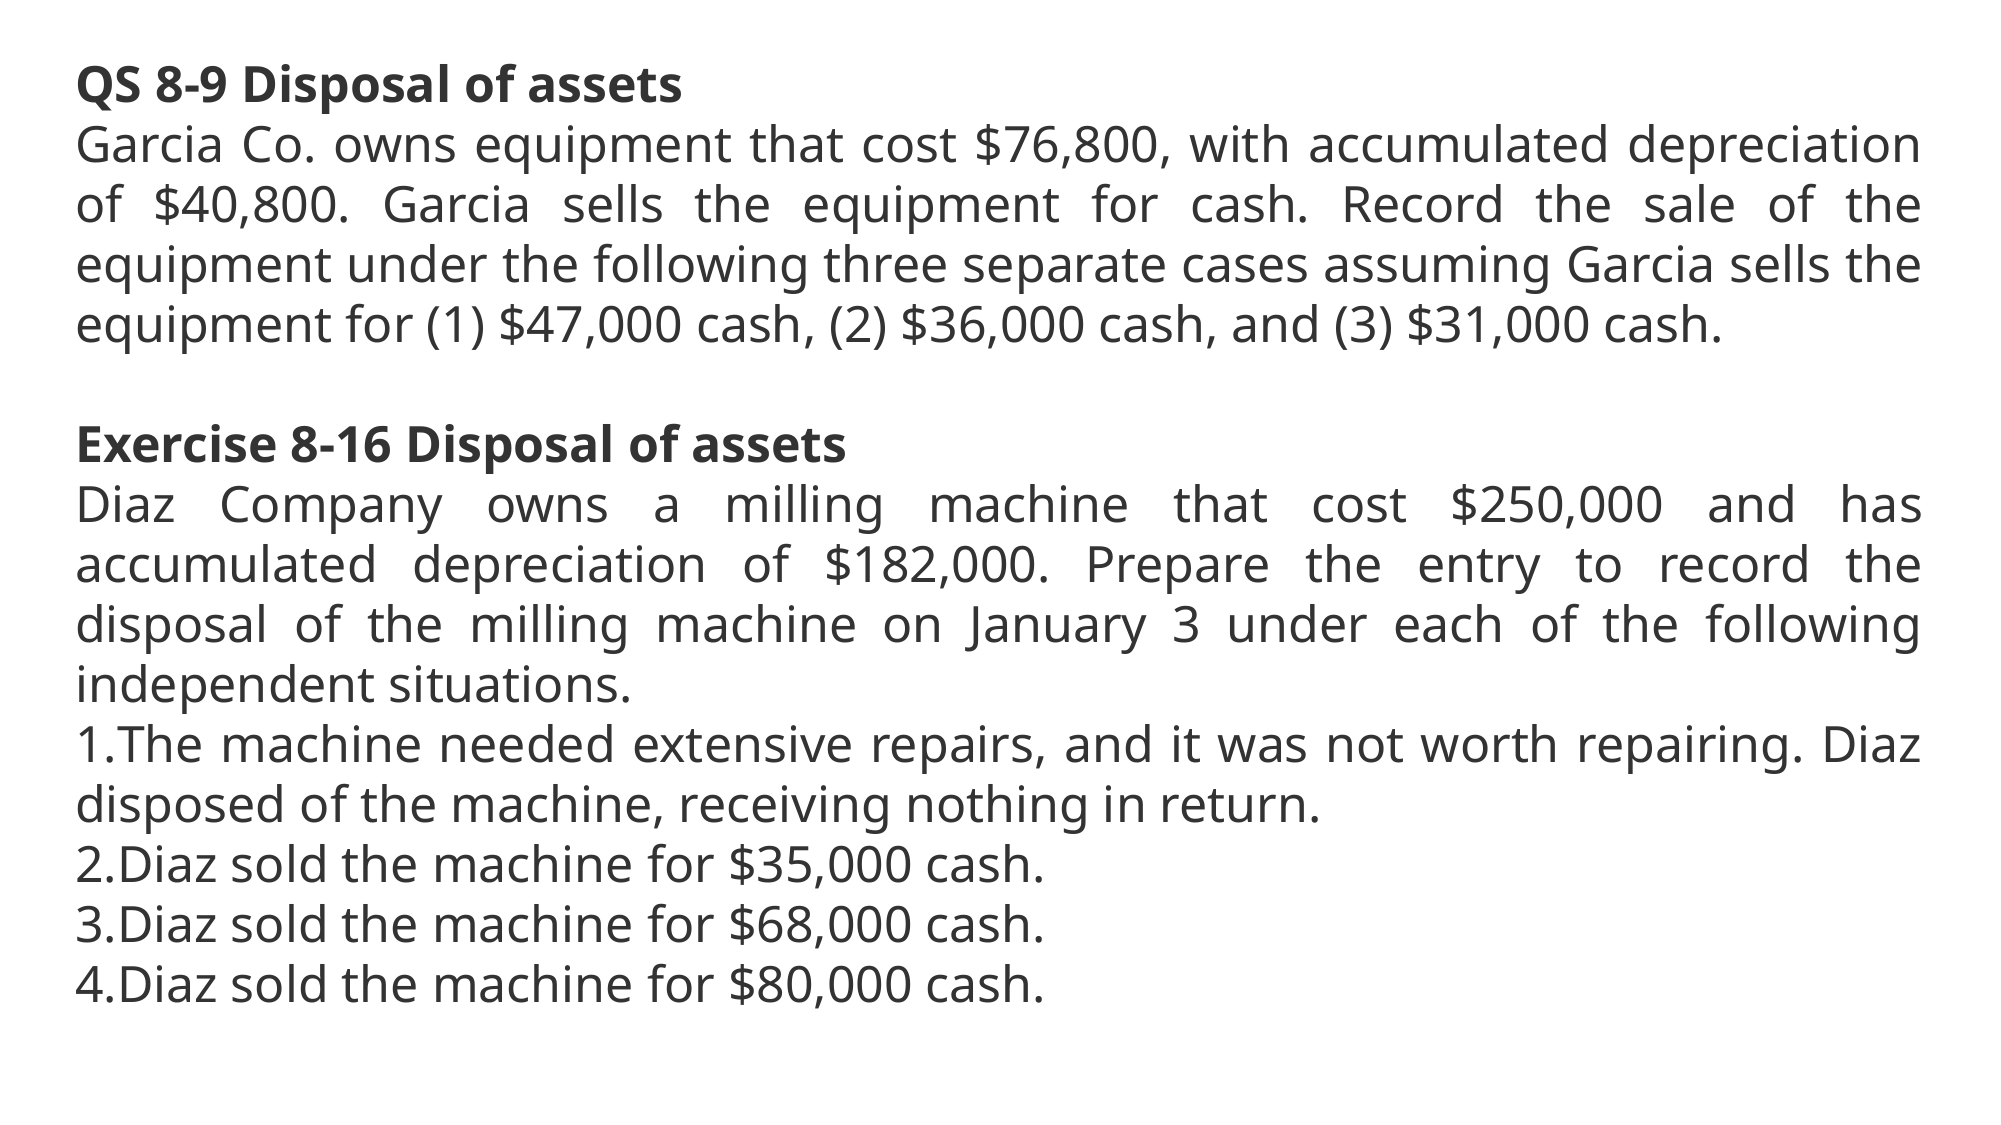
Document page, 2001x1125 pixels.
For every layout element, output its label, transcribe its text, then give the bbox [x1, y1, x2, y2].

text_box QS 8-9 Disposal of assets Garcia Co. owns equipment that cost $76,800, with accumulated depreciation of $40,800. Garcia sells the equipment for cash. Record the sale of the equipment under the following three separate cases assuming Garcia sells the equipment for (1) $47,000 cash, (2) $36,000 cash, and (3) $31,000 cash. Exercise 8-16 Disposal of assets Diaz Company owns a milling machine that cost $250,000 and has accumulated depreciation of $182,000. Prepare the entry to record the disposal of the milling machine on January 3 under each of the following independent situations. The machine needed extensive repairs, and it was not worth repairing. Diaz disposed of the machine, receiving nothing in return. Diaz sold the machine for $35,000 cash. Diaz sold the machine for $68,000 cash. Diaz sold the machine for $80,000 cash. [60, 44, 1939, 1020]
